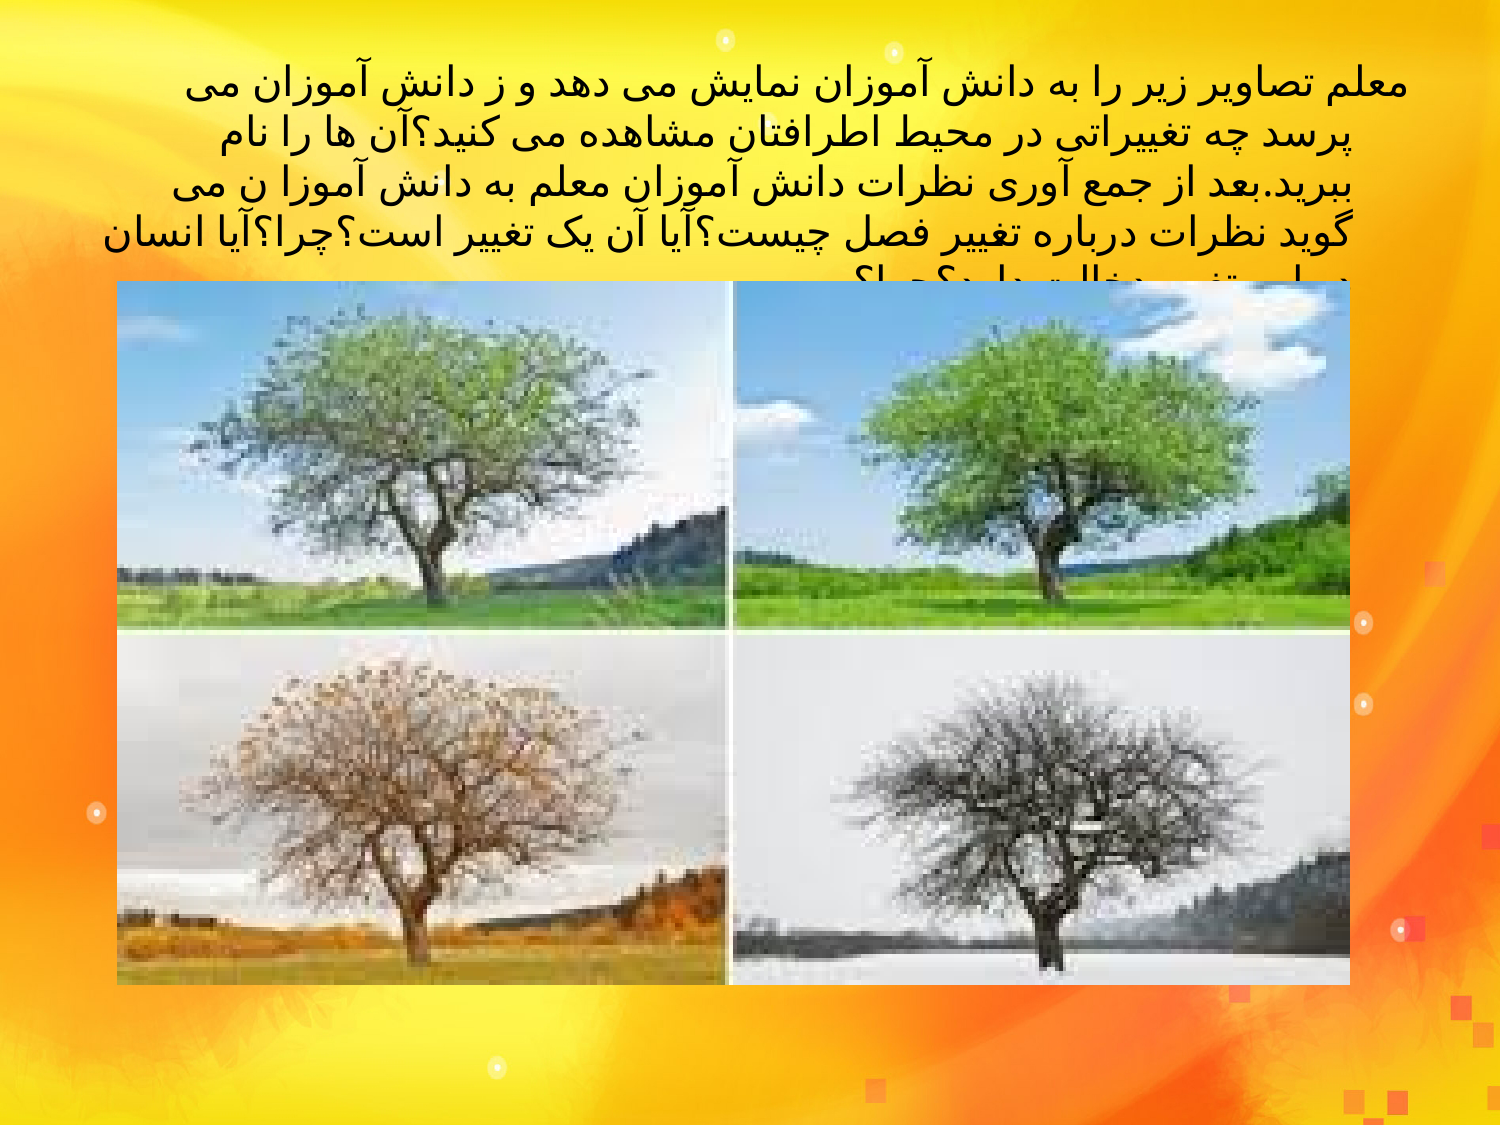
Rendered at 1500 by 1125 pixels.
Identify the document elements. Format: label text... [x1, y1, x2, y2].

picture [0, 0, 1500, 1125]
list معلم تصاویر زیر را به دانش آموزان نمایش می دهد و ز دانش آموزان می پرسد چه تغییراتی در محیط اطرافتان مشاهده می کنید؟آن ها را نام ببرید.بعد از جمع آوری نظرات دانش آموزان معلم به دانش آموزا ن می گوید نظرات درباره تغییر فصل چیست؟آیا آن یک تغییر است؟چرا؟آیا انسان در این تغییر دخالت دارد؟چرا؟ [75, 46, 1425, 1005]
